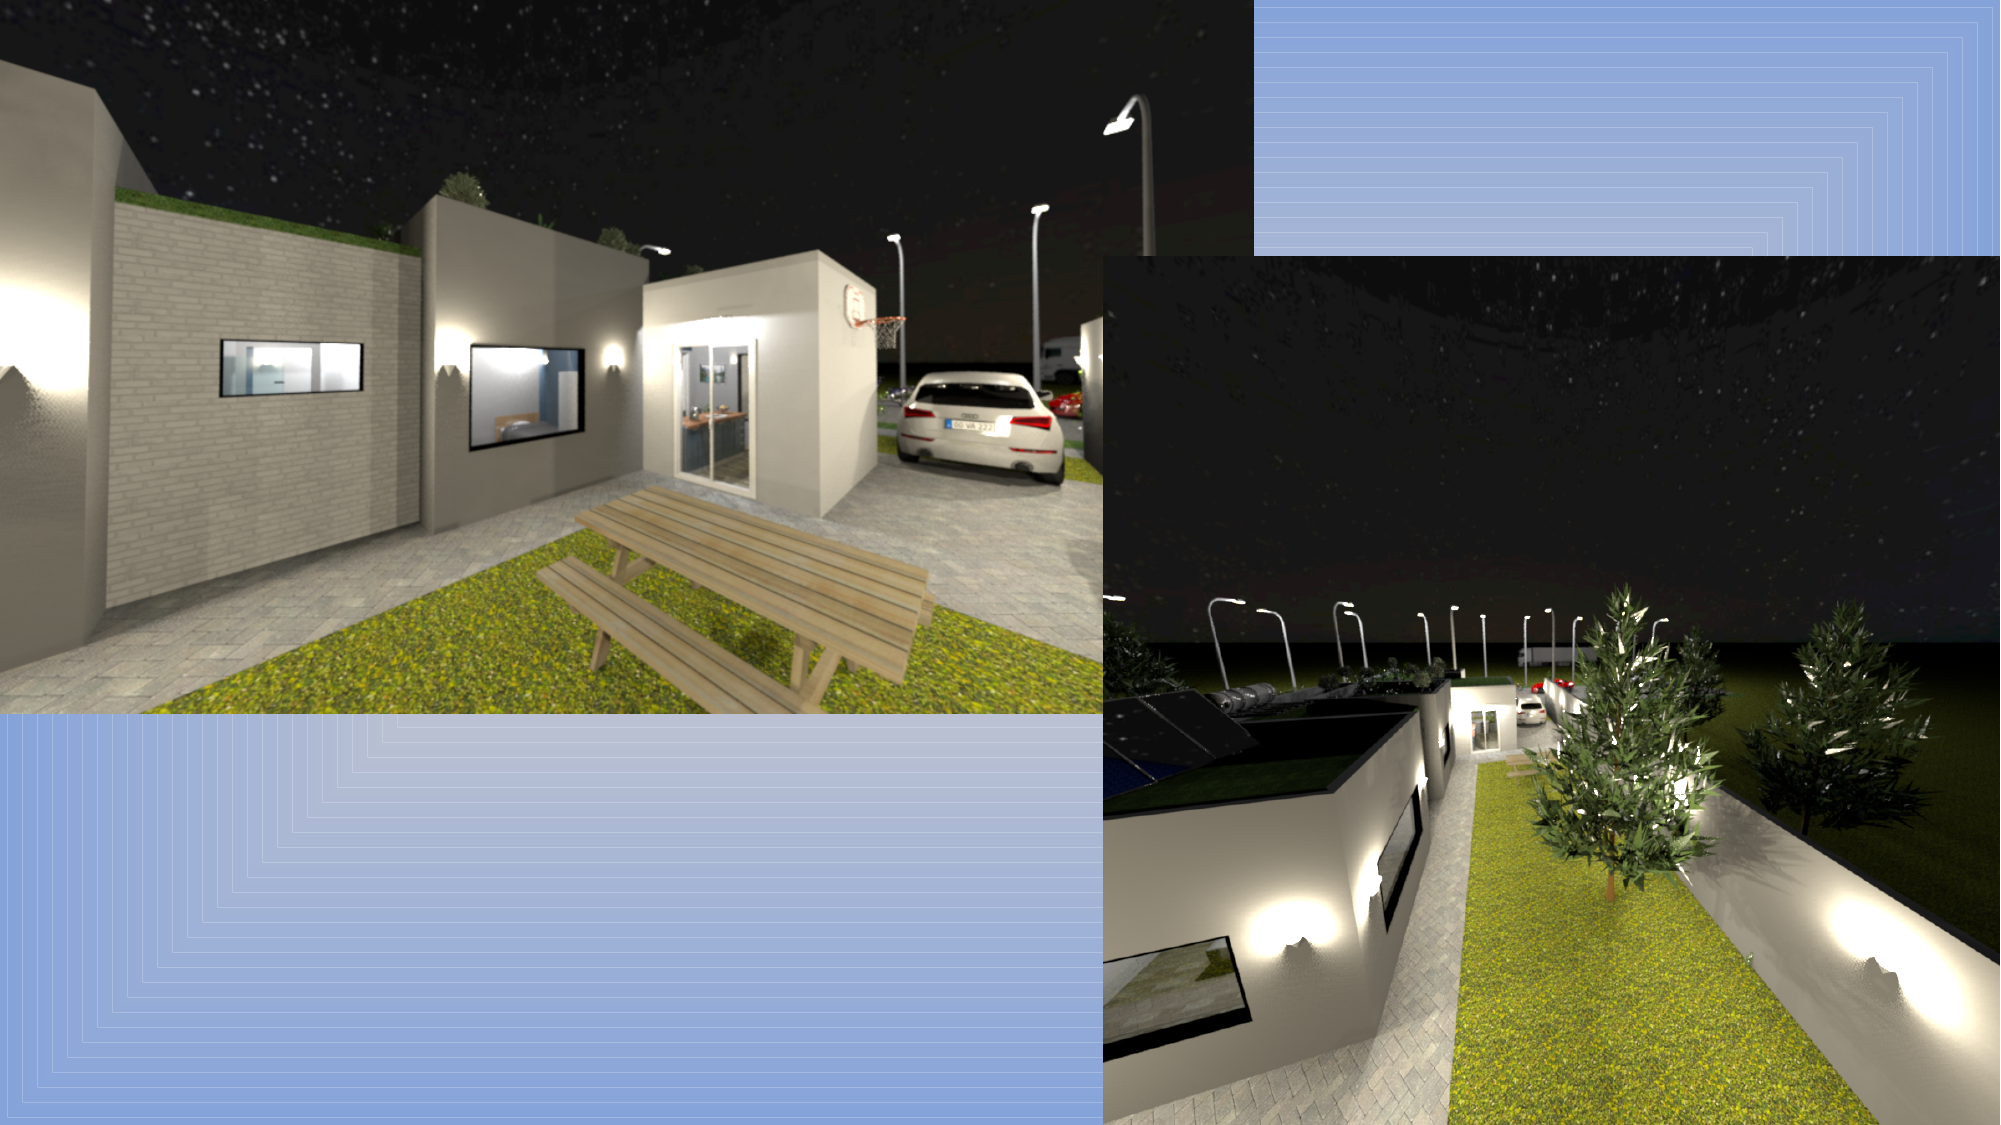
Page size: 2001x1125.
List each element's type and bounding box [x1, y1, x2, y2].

picture [1103, 256, 2000, 1125]
list [0, 0, 1254, 714]
